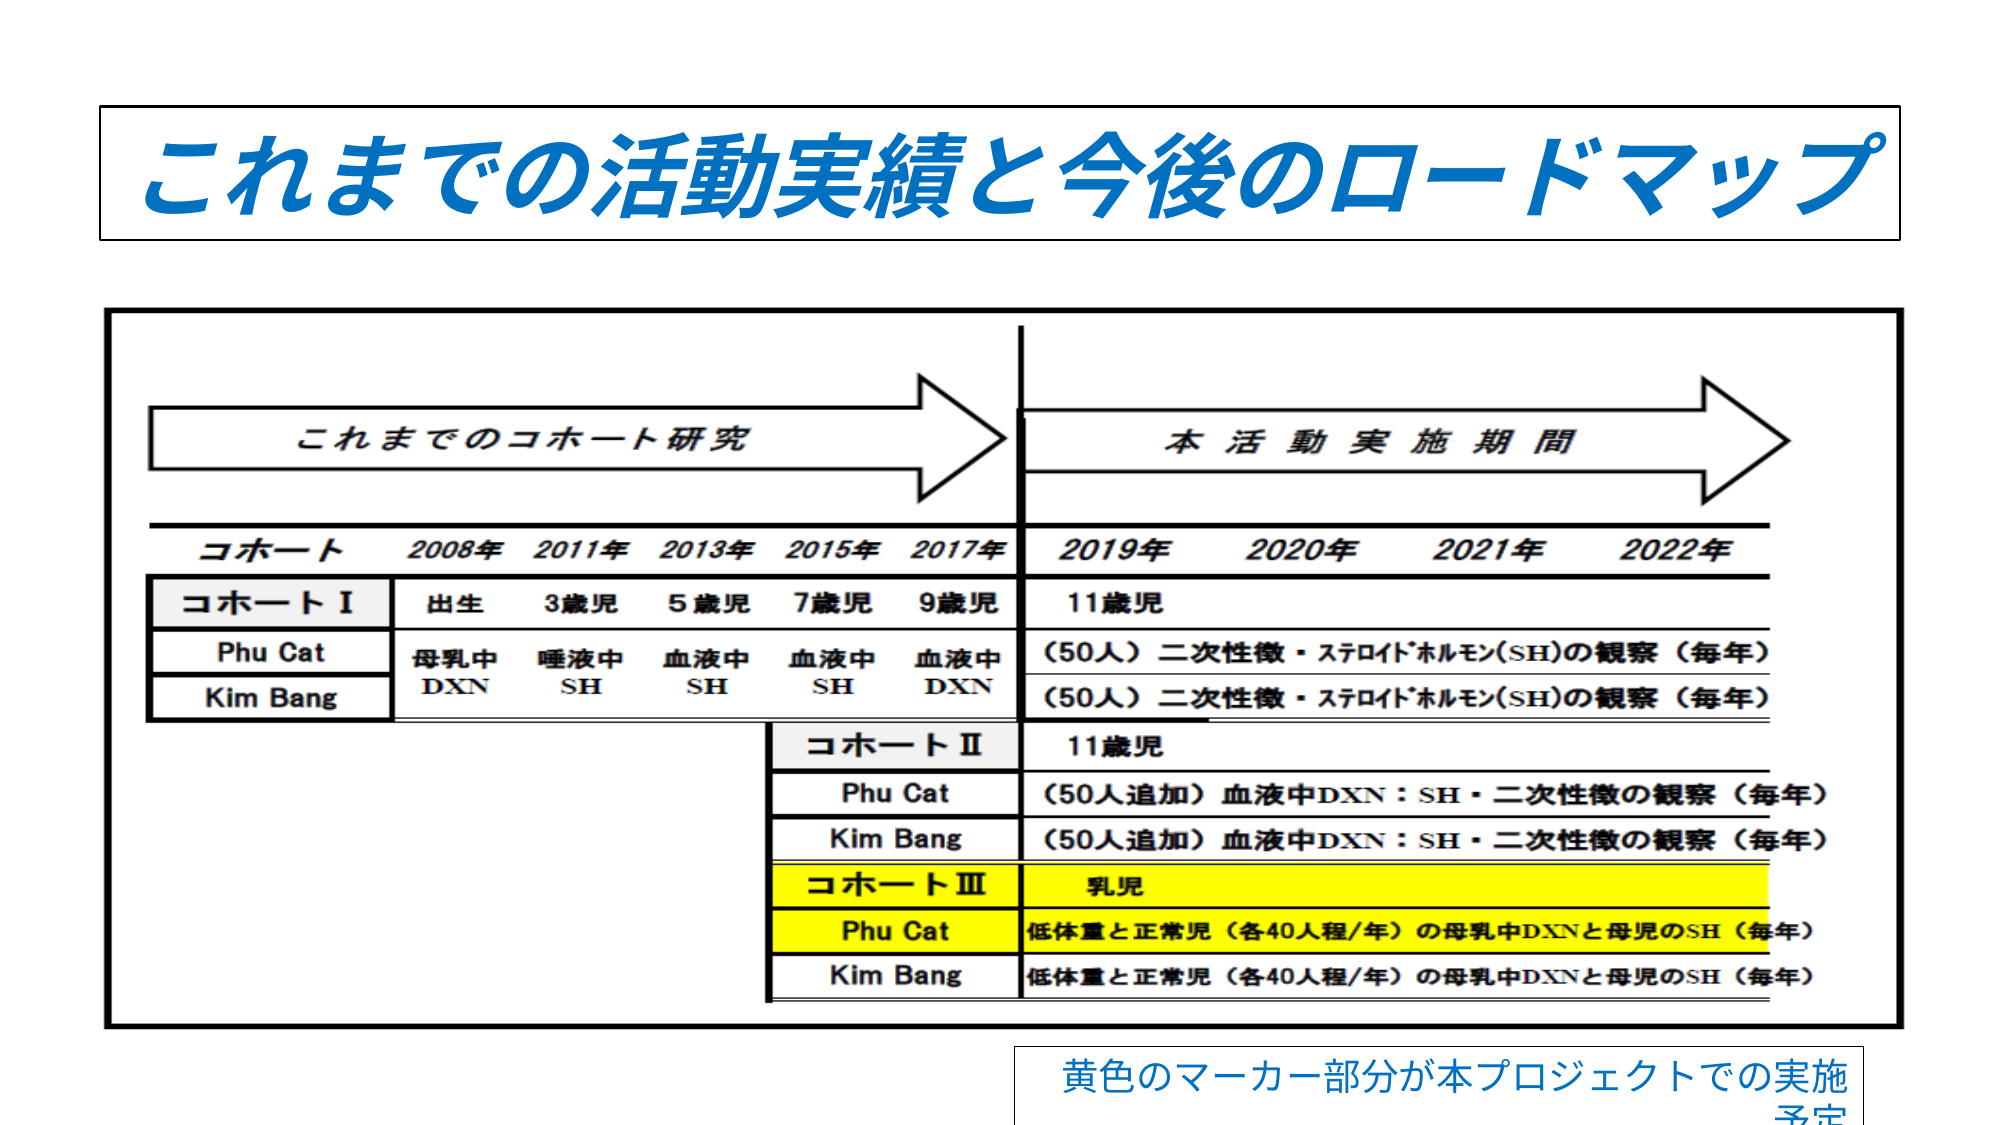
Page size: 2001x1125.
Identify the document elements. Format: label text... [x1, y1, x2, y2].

title これまでの活動実績と今後のロードマップ [99, 106, 1900, 240]
text_box 黄色のマーカー部分が本プロジェクトでの実施予定 [1014, 1118, 1864, 1125]
picture [46, 283, 1979, 1107]
